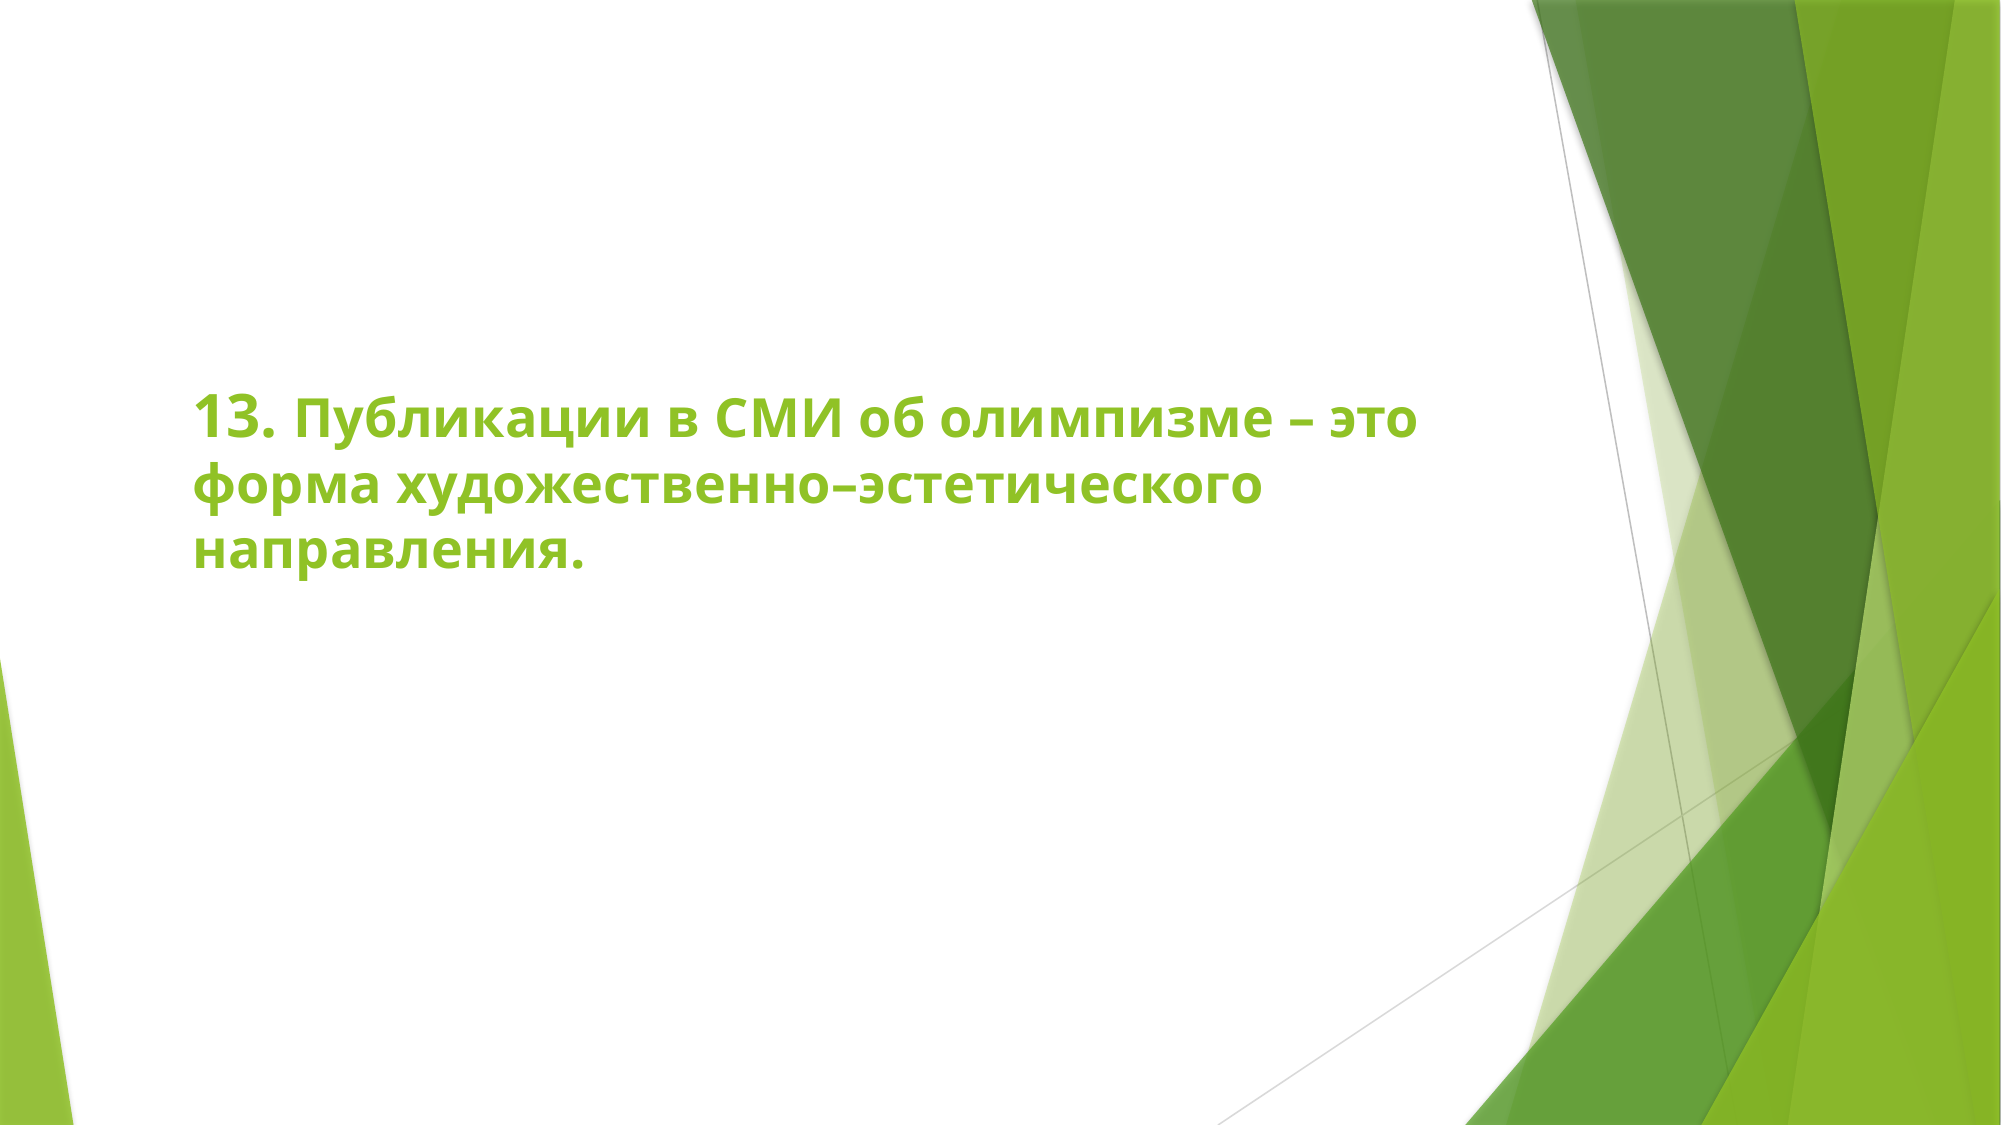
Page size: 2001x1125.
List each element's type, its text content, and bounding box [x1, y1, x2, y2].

title 13. Публикации в СМИ об олимпизме – это форма художественно–эстетического направления. [177, 370, 1588, 588]
